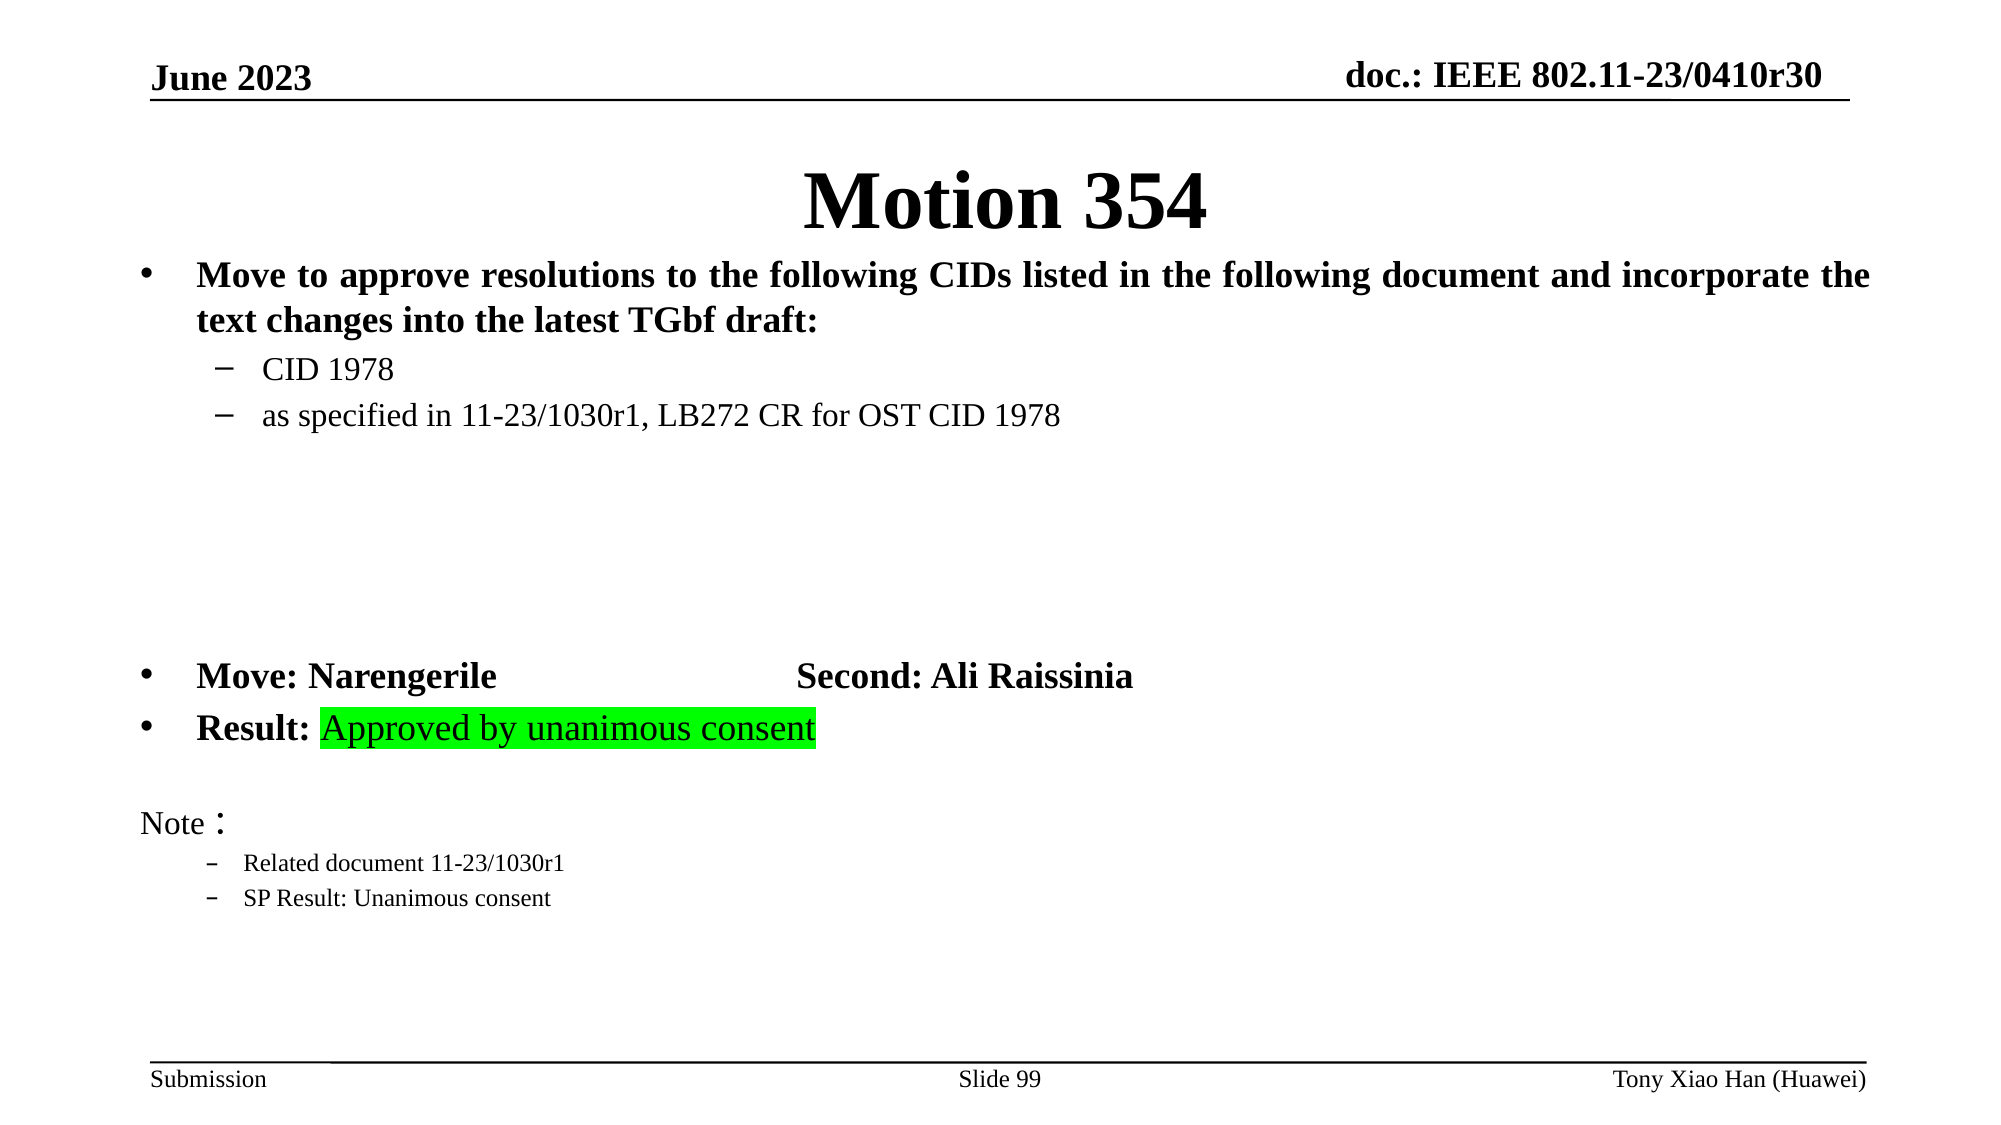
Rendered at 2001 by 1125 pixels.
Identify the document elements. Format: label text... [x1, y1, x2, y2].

text_box Move to approve resolutions to the following CIDs listed in the following document and incorporate the text changes into the latest TGbf draft: CID 1978 as specified in 11-23/1030r1, LB272 CR for OST CID 1978 Move: Narengerile Second: Ali Raissinia Result: Approved by unanimous consent Note： Related document 11-23/1030r1 SP Result: Unanimous consent [125, 212, 1888, 900]
text_box Motion 354 [368, 137, 1644, 212]
